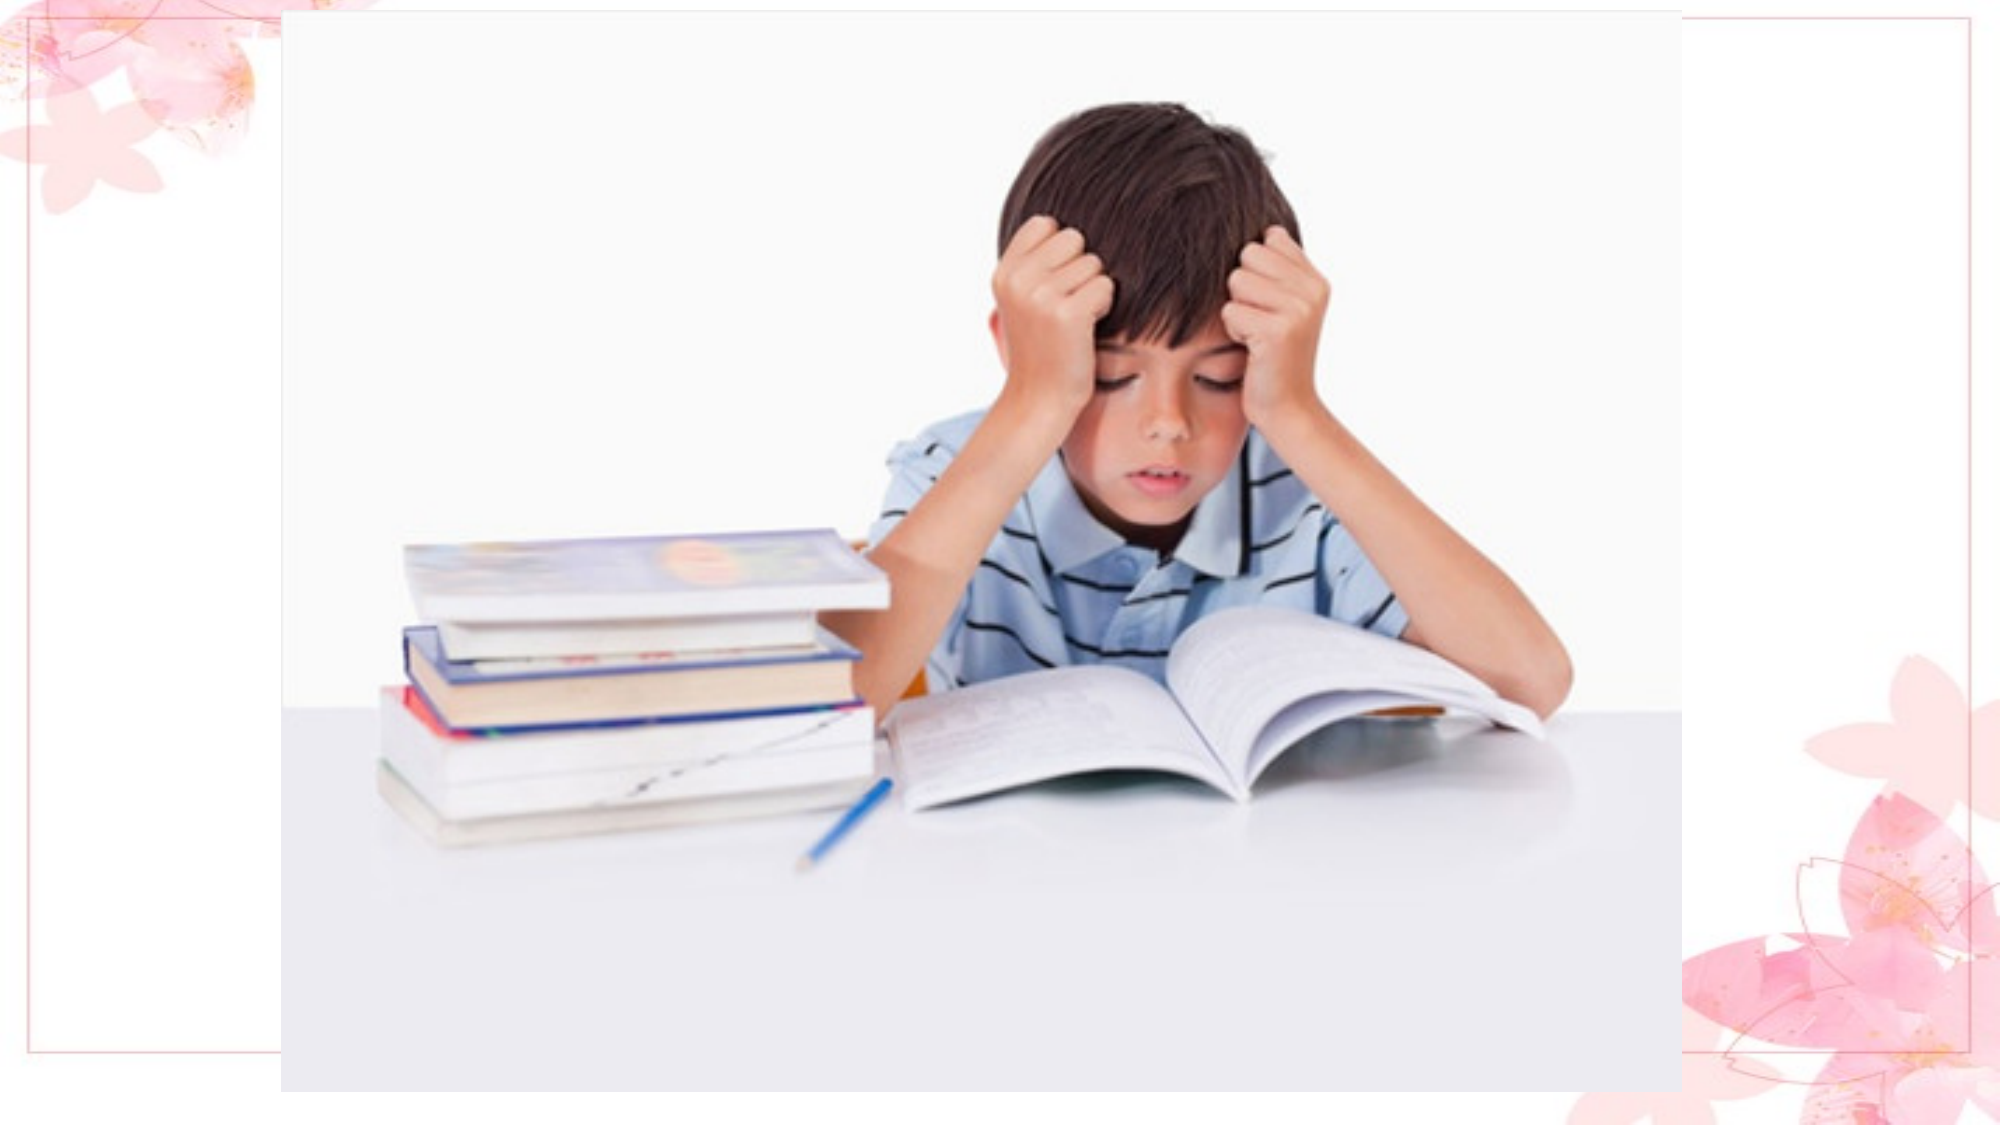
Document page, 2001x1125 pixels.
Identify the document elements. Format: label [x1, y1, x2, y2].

picture [0, 0, 2000, 1125]
list [281, 10, 1682, 1092]
